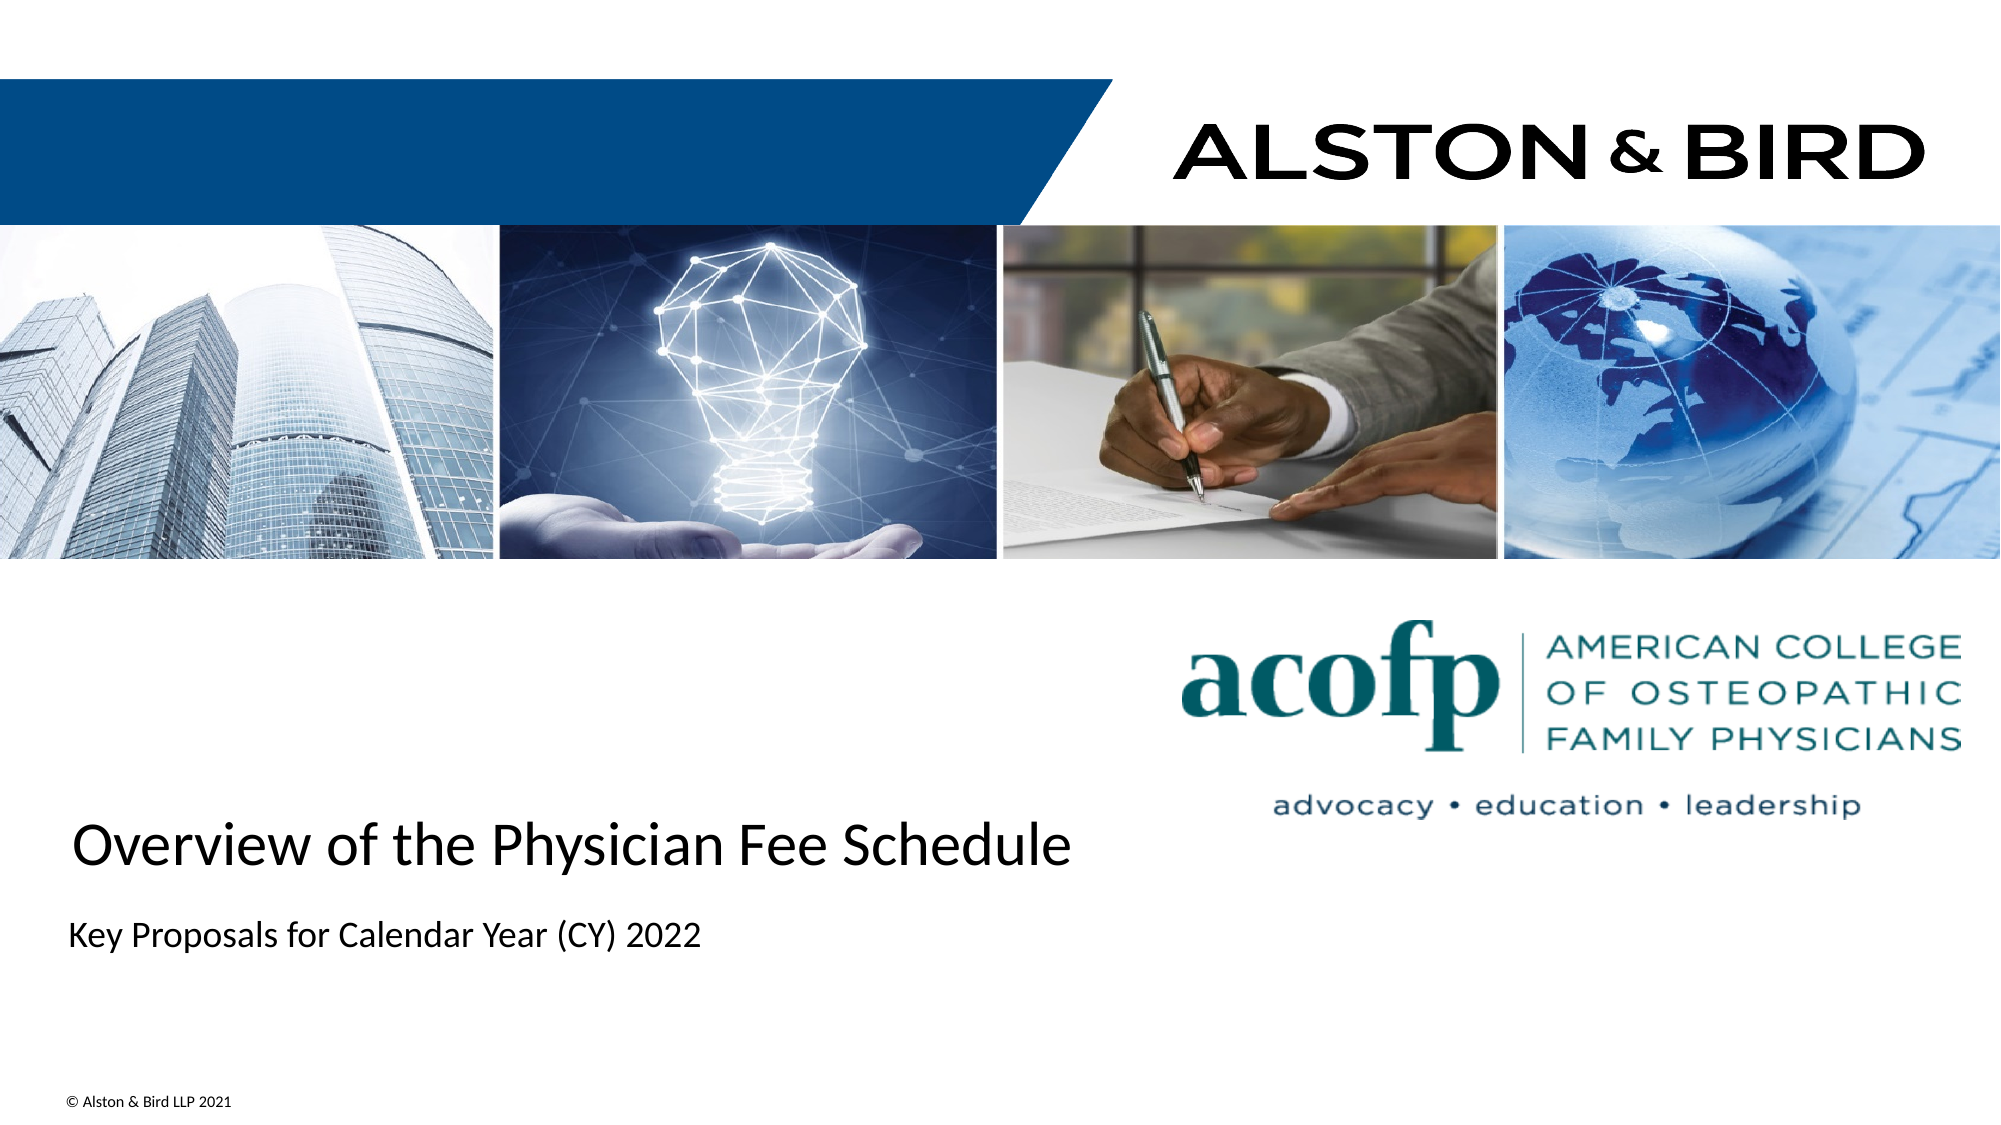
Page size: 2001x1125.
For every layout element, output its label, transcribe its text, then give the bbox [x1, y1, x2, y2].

picture [1182, 620, 1961, 820]
subtitle Key Proposals for Calendar Year (CY) 2022 [53, 907, 1947, 987]
picture [0, 69, 2000, 559]
picture [1169, 103, 1926, 192]
title Overview of the Physician Fee Schedule [57, 709, 1950, 887]
